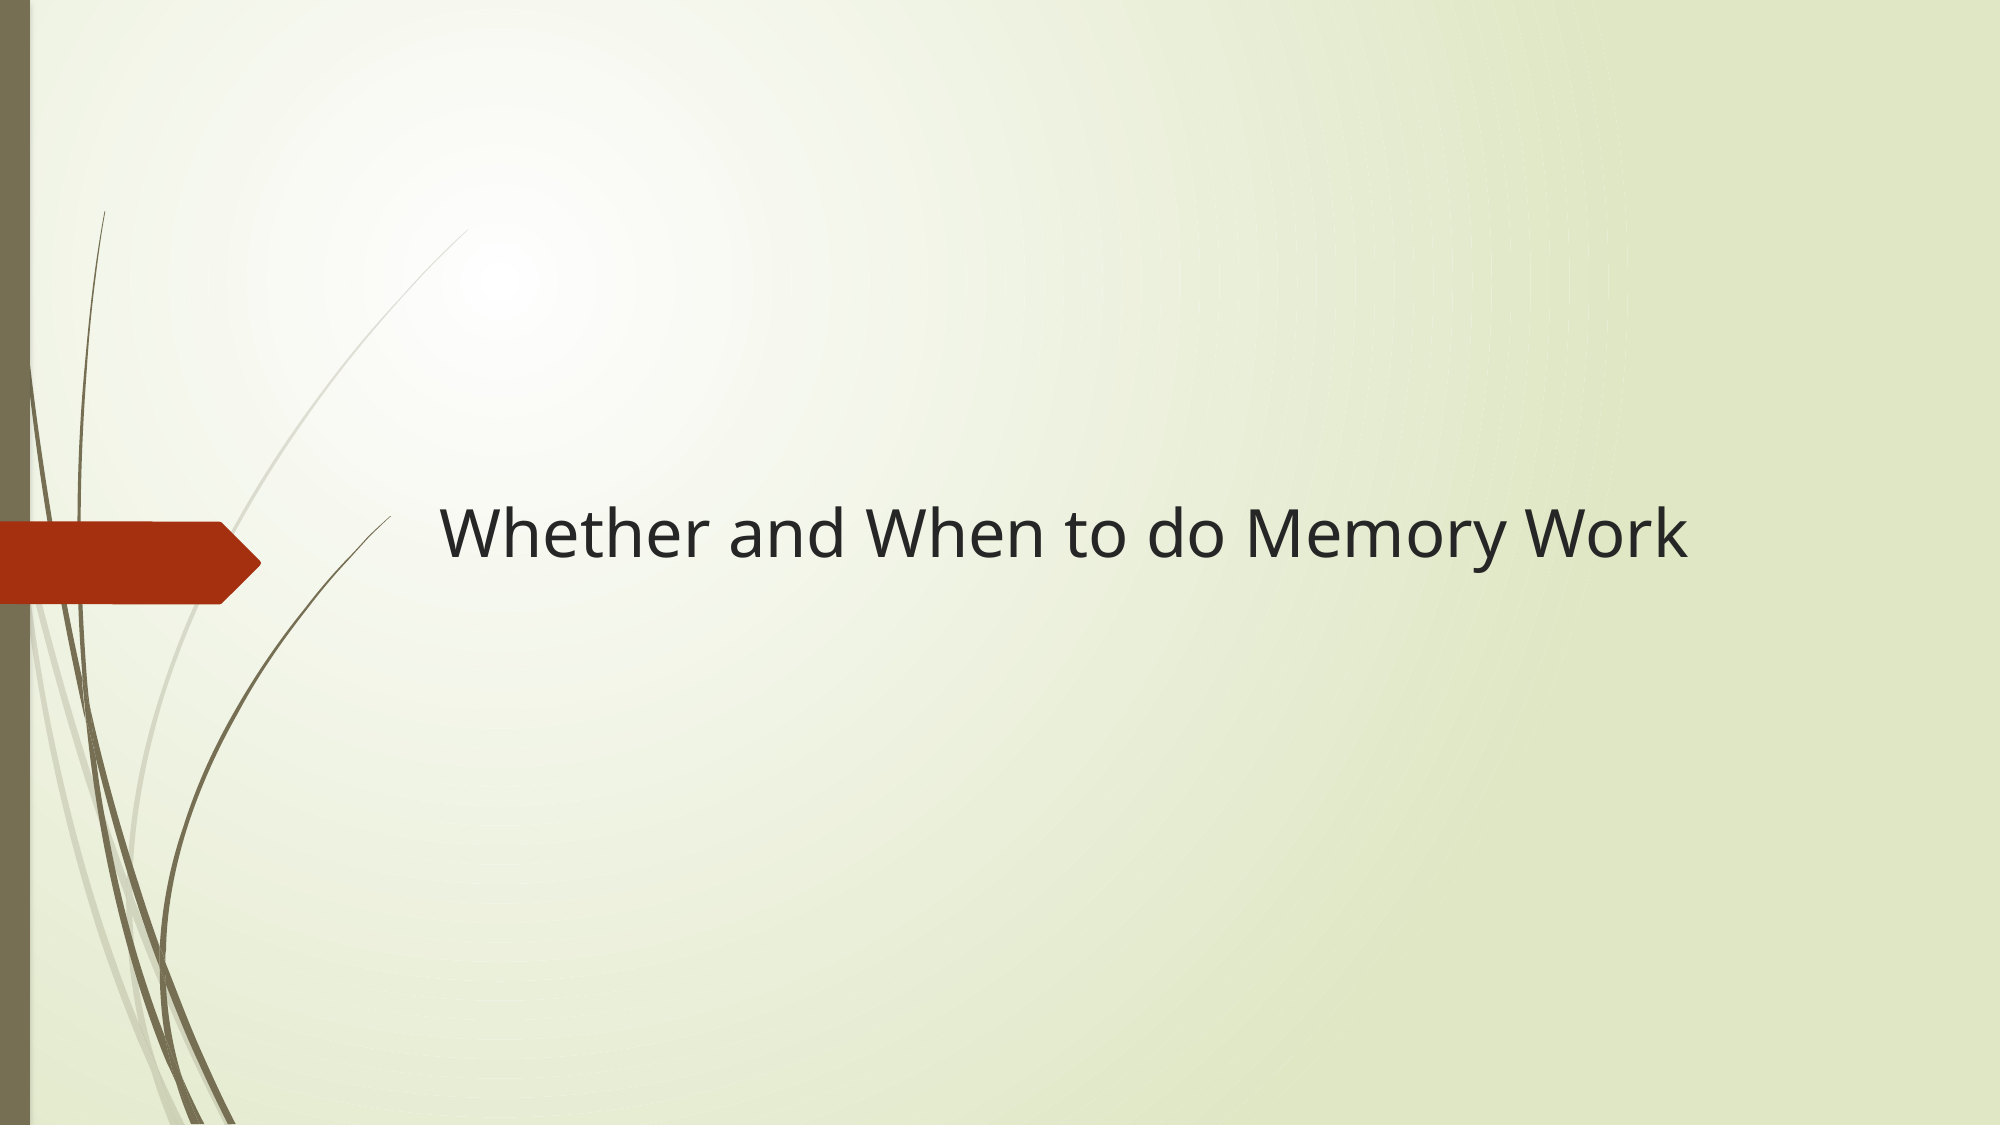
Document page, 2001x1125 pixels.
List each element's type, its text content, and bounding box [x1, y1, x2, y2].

title Whether and When to do Memory Work [424, 337, 1888, 579]
